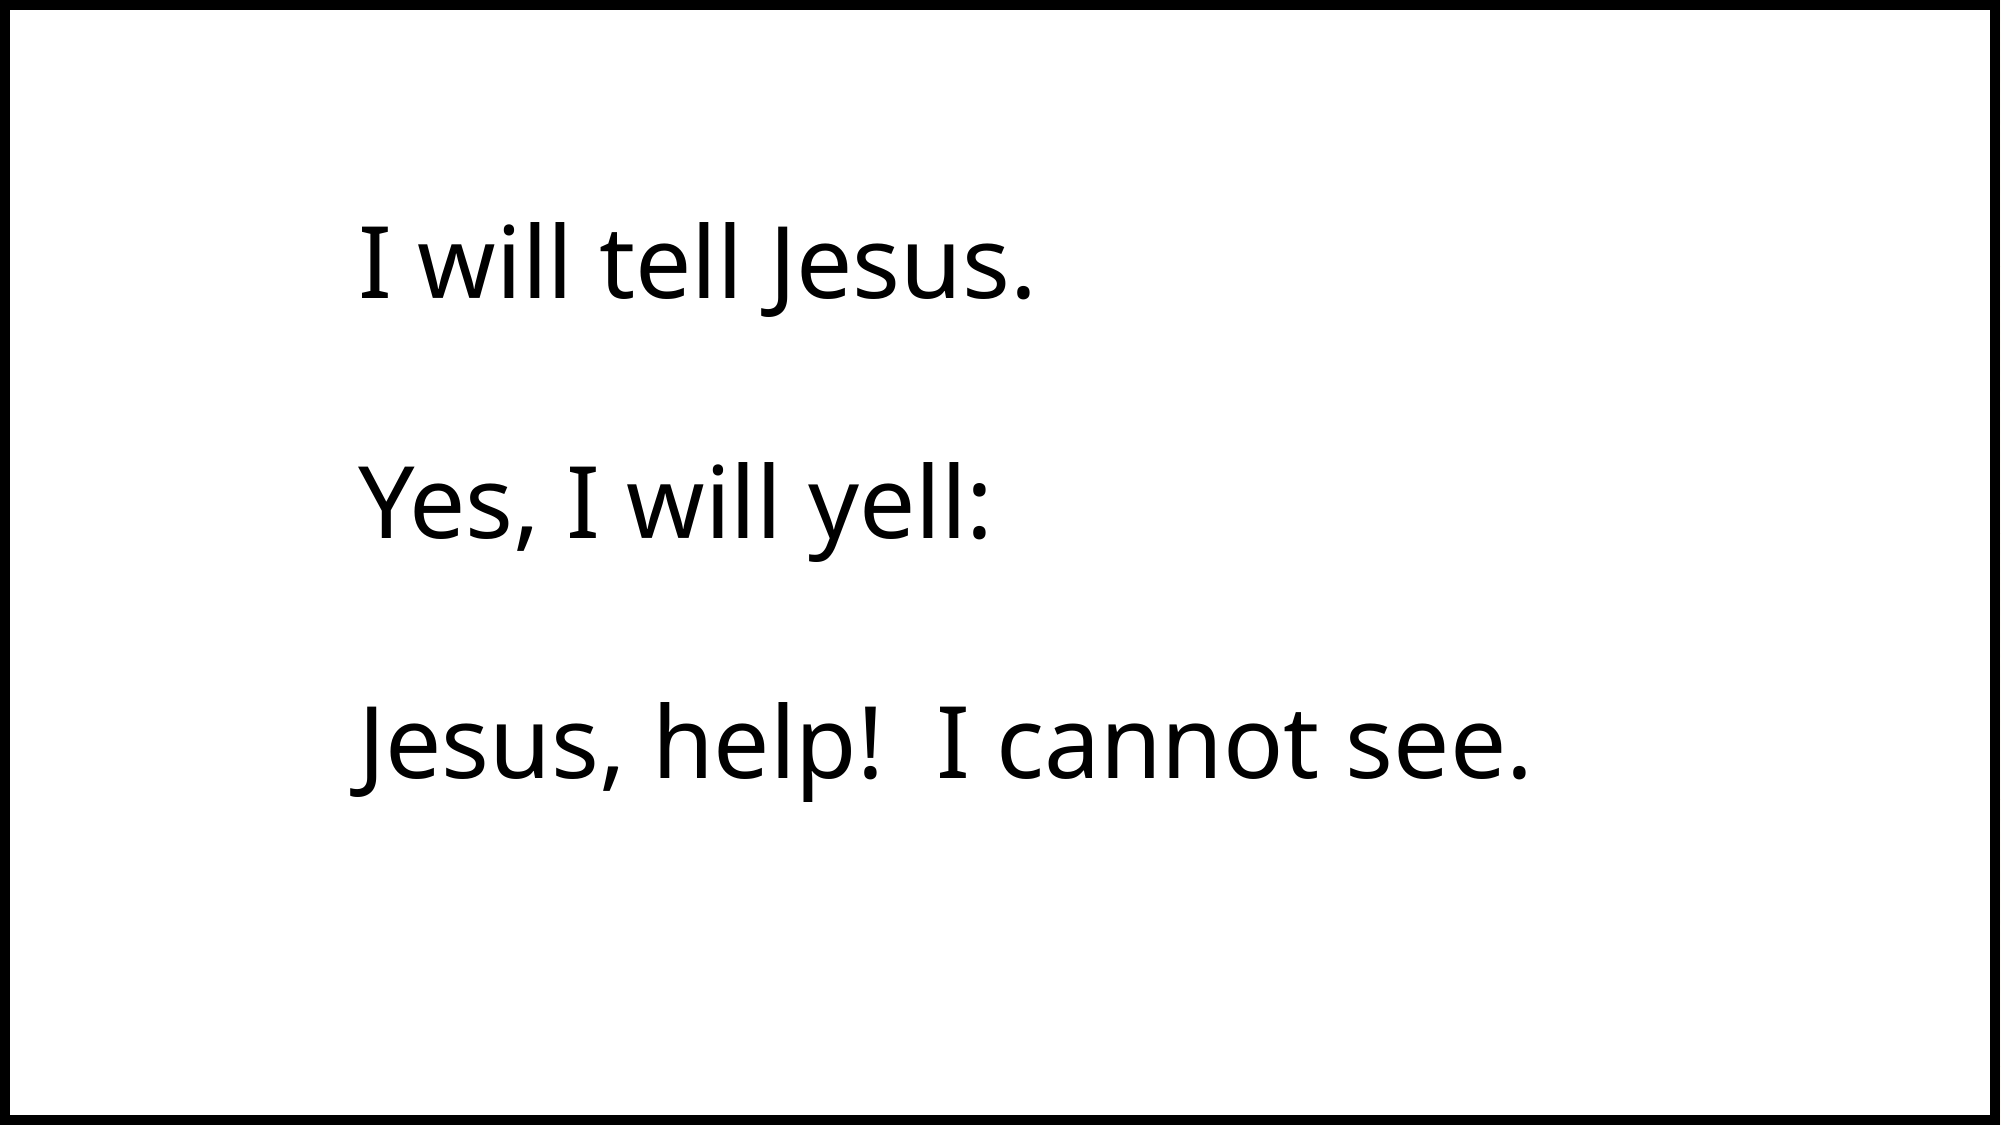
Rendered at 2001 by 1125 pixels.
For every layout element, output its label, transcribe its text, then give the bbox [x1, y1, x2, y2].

text_box [0, 0, 2000, 1125]
text_box I will tell Jesus. Yes, I will yell: Jesus, help! I cannot see. [343, 191, 2000, 926]
